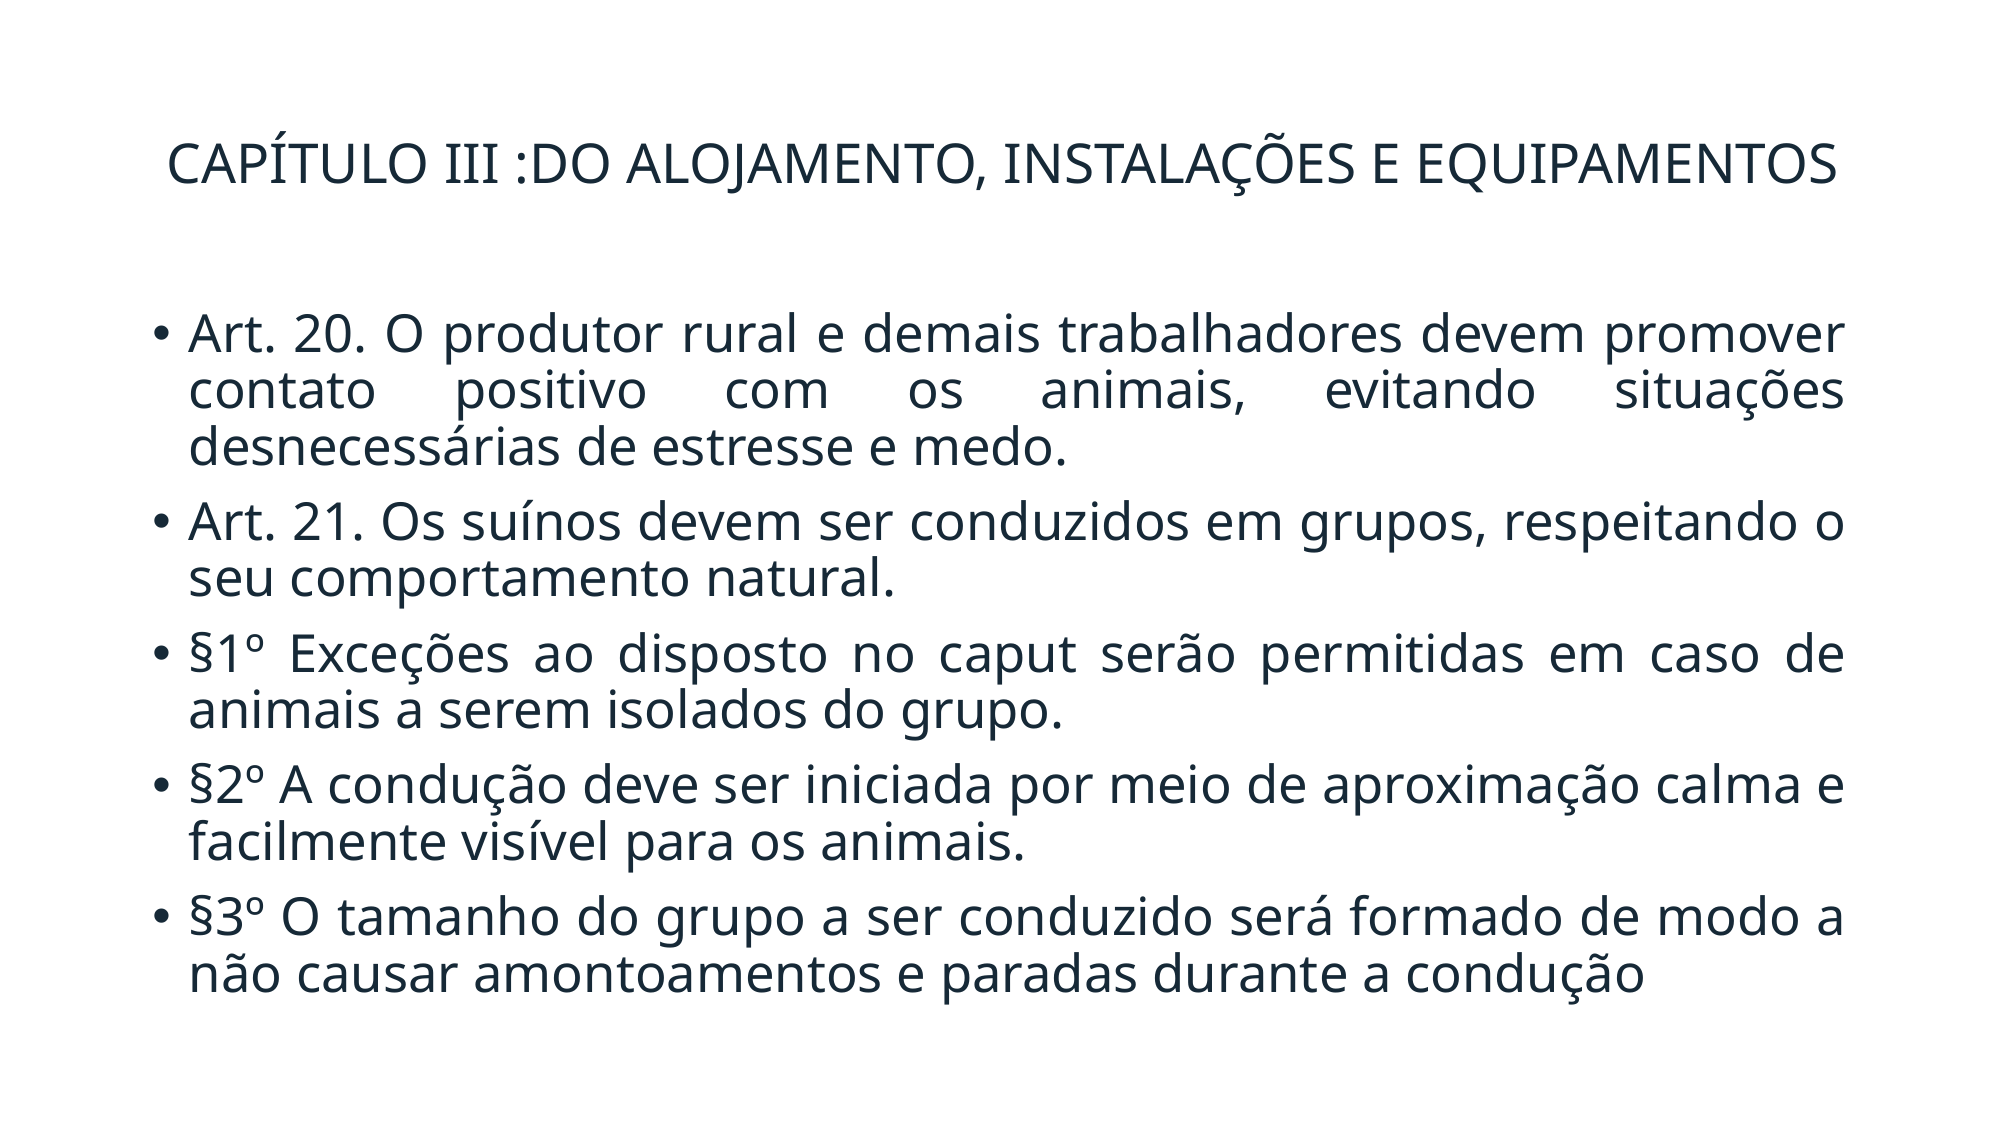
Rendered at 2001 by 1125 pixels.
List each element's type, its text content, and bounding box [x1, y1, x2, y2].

title CAPÍTULO III :DO ALOJAMENTO, INSTALAÇÕES E EQUIPAMENTOS [137, 59, 1863, 278]
list Art. 20. O produtor rural e demais trabalhadores devem promover contato positivo com os animais, evitando situações desnecessárias de estresse e medo. Art. 21. Os suínos devem ser conduzidos em grupos, respeitando o seu comportamento natural. §1º Exceções ao disposto no caput serão permitidas em caso de animais a serem isolados do grupo. §2º A condução deve ser iniciada por meio de aproximação calma e facilmente visível para os animais. §3º O tamanho do grupo a ser conduzido será formado de modo a não causar amontoamentos e paradas durante a condução [137, 299, 1863, 1014]
